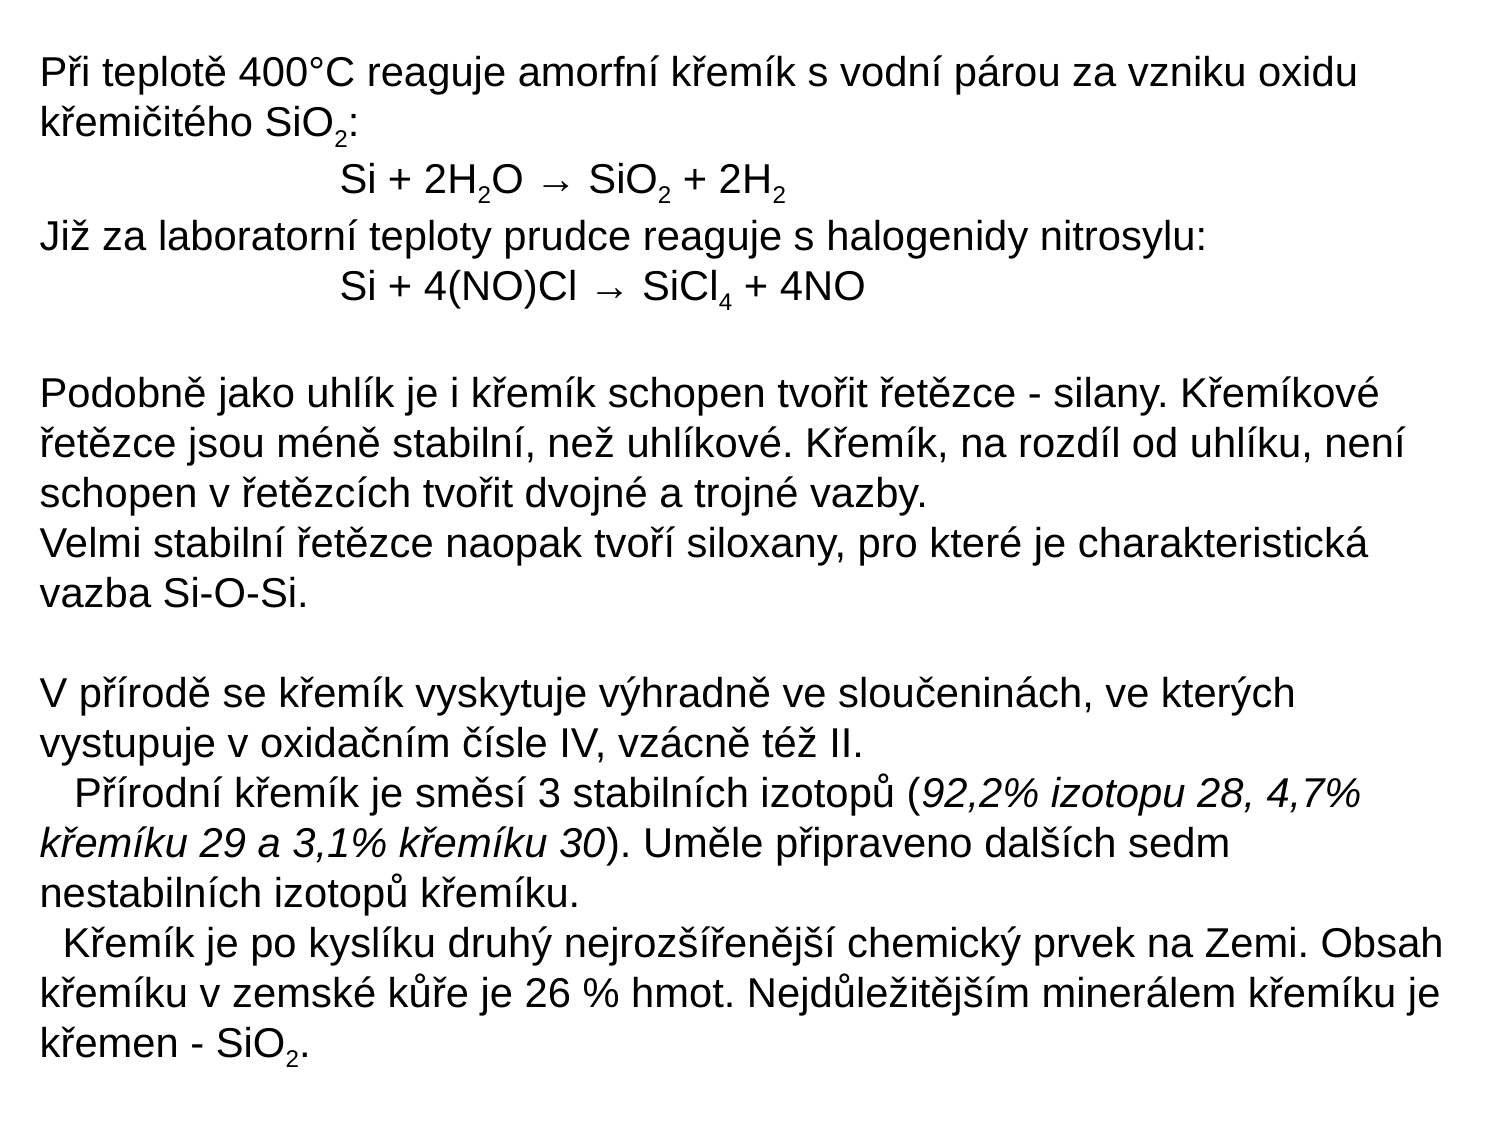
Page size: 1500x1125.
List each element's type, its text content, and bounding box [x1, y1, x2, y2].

text_box Při teplotě 400°C reaguje amorfní křemík s vodní párou za vzniku oxidu křemičitého SiO2: Si + 2H2O → SiO2 + 2H2 Již za laboratorní teploty prudce reaguje s halogenidy nitrosylu: Si + 4(NO)Cl → SiCl4 + 4NO Podobně jako uhlík je i křemík schopen tvořit řetězce - silany. Křemíkové řetězce jsou méně stabilní, než uhlíkové. Křemík, na rozdíl od uhlíku, není schopen v řetězcích tvořit dvojné a trojné vazby. Velmi stabilní řetězce naopak tvoří siloxany, pro které je charakteristická vazba Si-O-Si. V přírodě se křemík vyskytuje výhradně ve sloučeninách, ve kterých vystupuje v oxidačním čísle IV, vzácně též II. Přírodní křemík je směsí 3 stabilních izotopů (92,2% izotopu 28, 4,7% křemíku 29 a 3,1% křemíku 30). Uměle připraveno dalších sedm nestabilních izotopů křemíku. Křemík je po kyslíku druhý nejrozšířenější chemický prvek na Zemi. Obsah křemíku v zemské kůře je 26 % hmot. Nejdůležitějším minerálem křemíku je křemen - SiO2. [24, 37, 1463, 1125]
